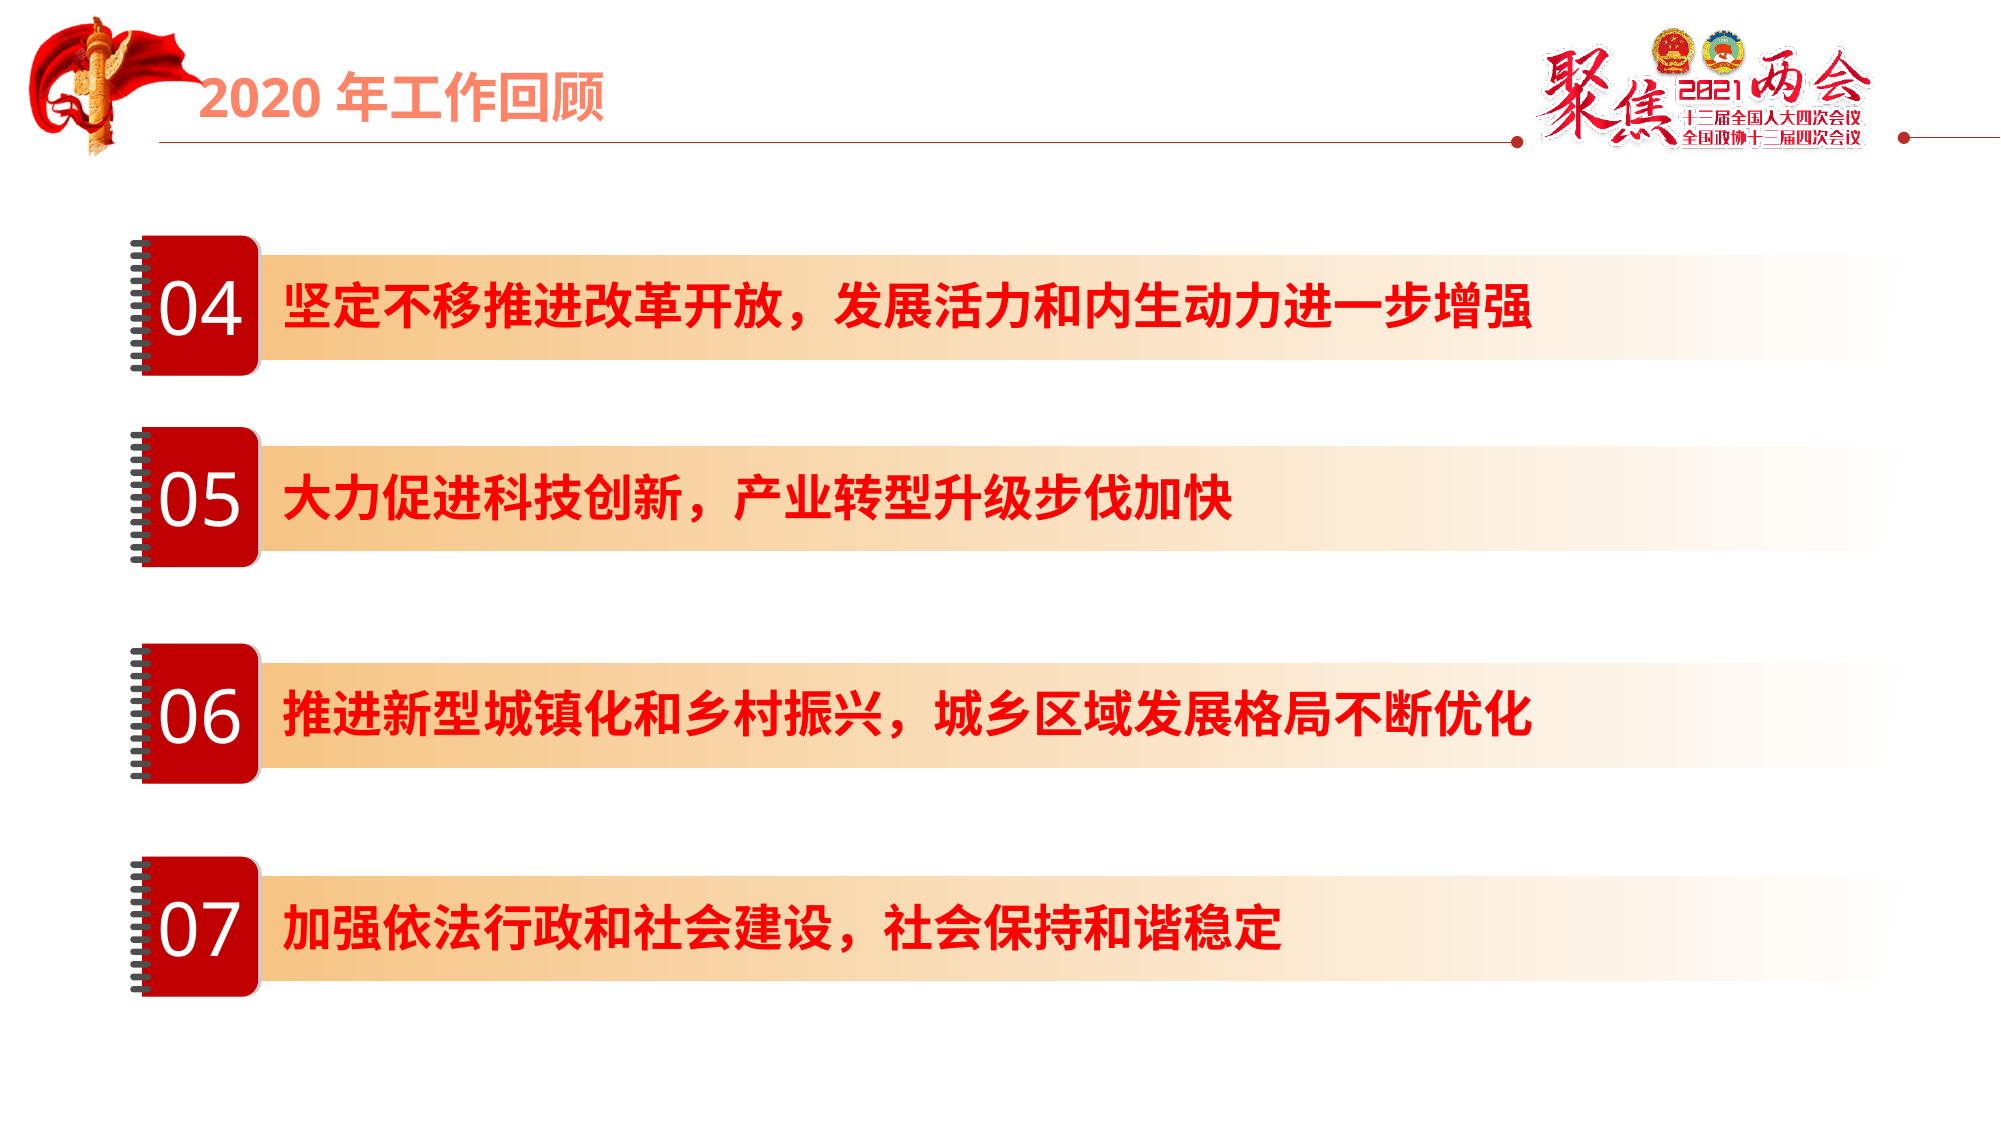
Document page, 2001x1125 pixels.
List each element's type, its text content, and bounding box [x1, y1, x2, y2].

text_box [130, 427, 262, 568]
text_box [262, 446, 1905, 551]
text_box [130, 235, 262, 376]
text_box [262, 876, 1905, 981]
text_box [130, 643, 262, 784]
picture [1518, 13, 1890, 162]
text_box 大力促进科技创新，产业转型升级步伐加快 [268, 459, 1872, 534]
text_box [262, 663, 1905, 768]
text_box 加强依法行政和社会建设，社会保持和谐稳定 [268, 888, 1872, 964]
text_box [262, 255, 1905, 360]
text_box 坚定不移推进改革开放，发展活力和内生动力进一步增强 [268, 267, 1872, 343]
picture [6, 15, 220, 163]
text_box 推进新型城镇化和乡村振兴，城乡区域发展格局不断优化 [268, 675, 1872, 751]
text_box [130, 856, 262, 997]
